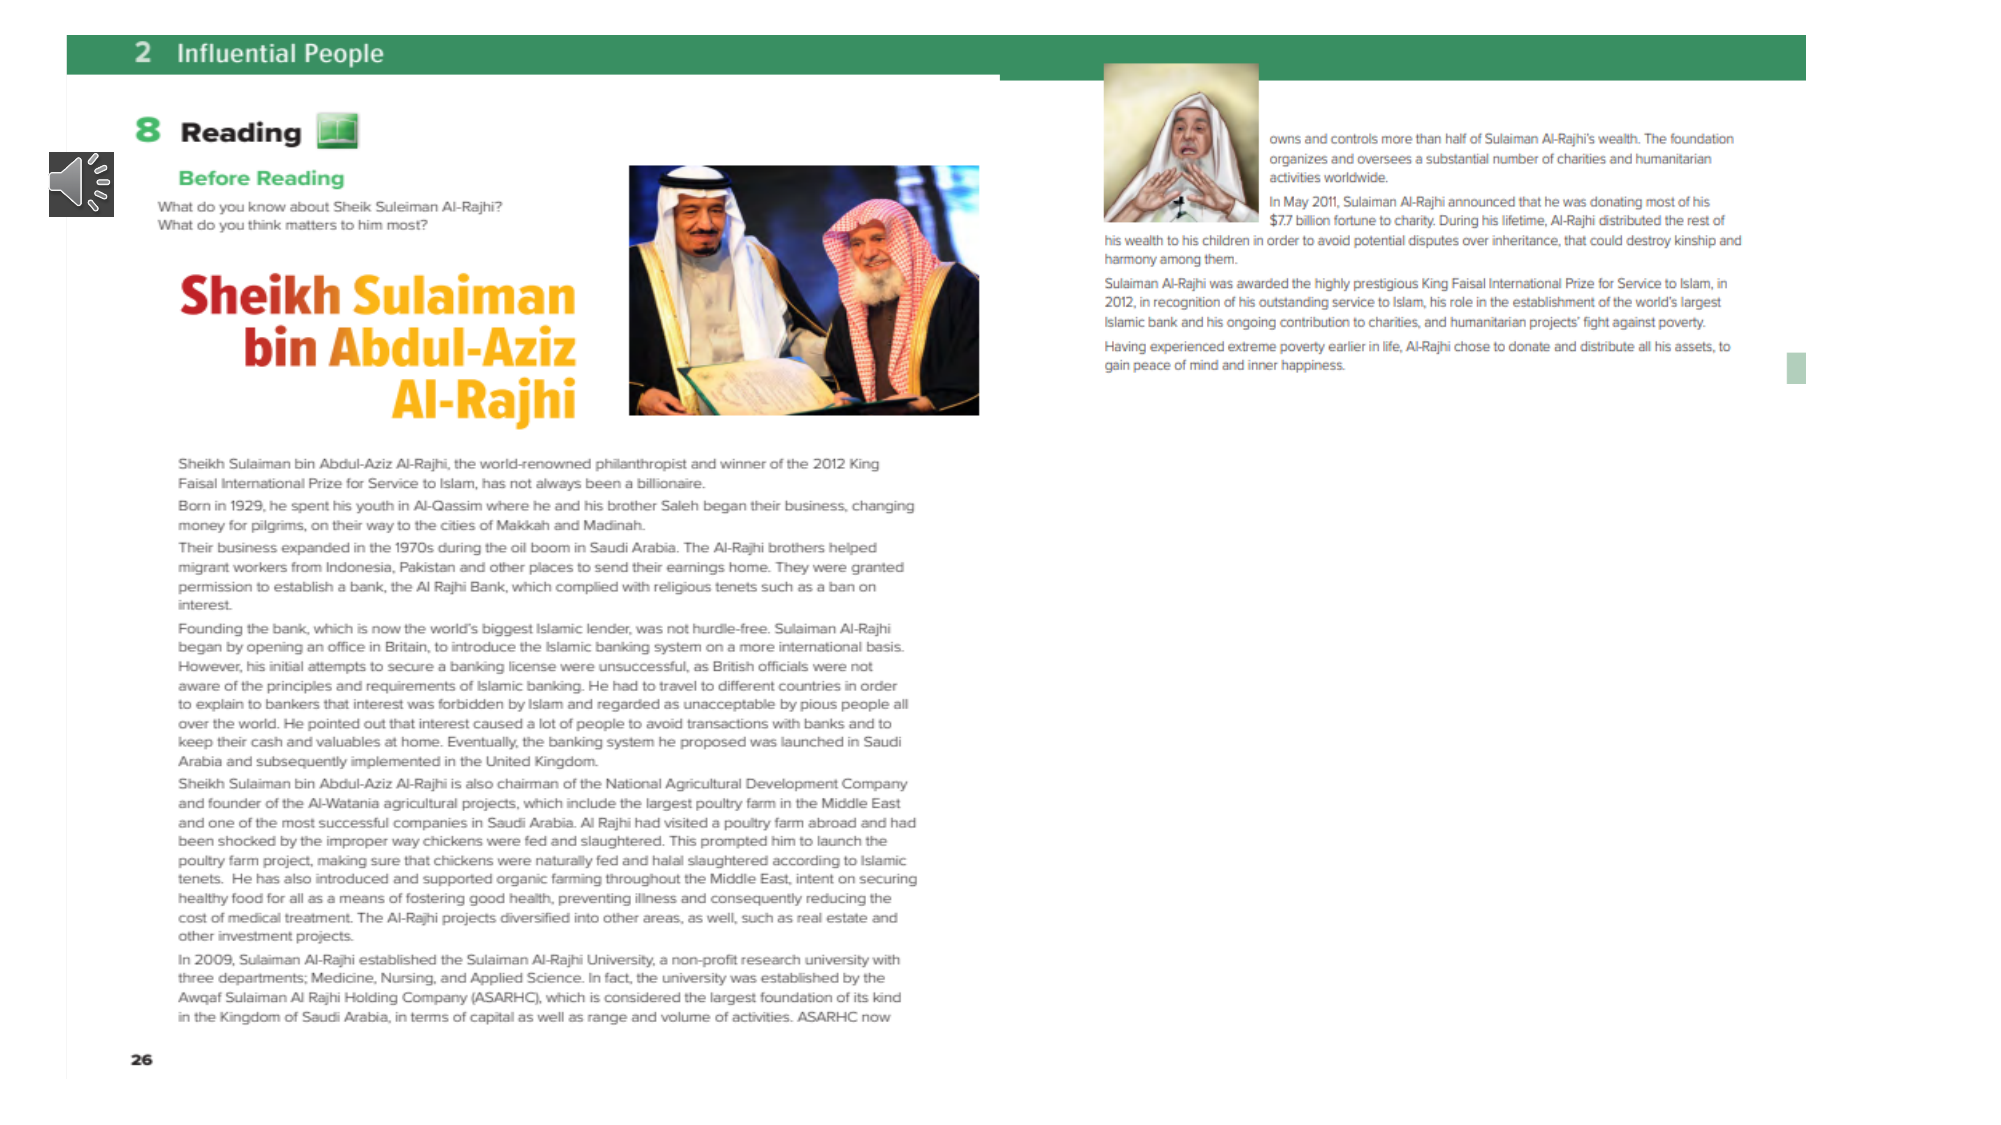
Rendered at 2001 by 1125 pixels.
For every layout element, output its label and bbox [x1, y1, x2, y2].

picture [47, 34, 1807, 1079]
